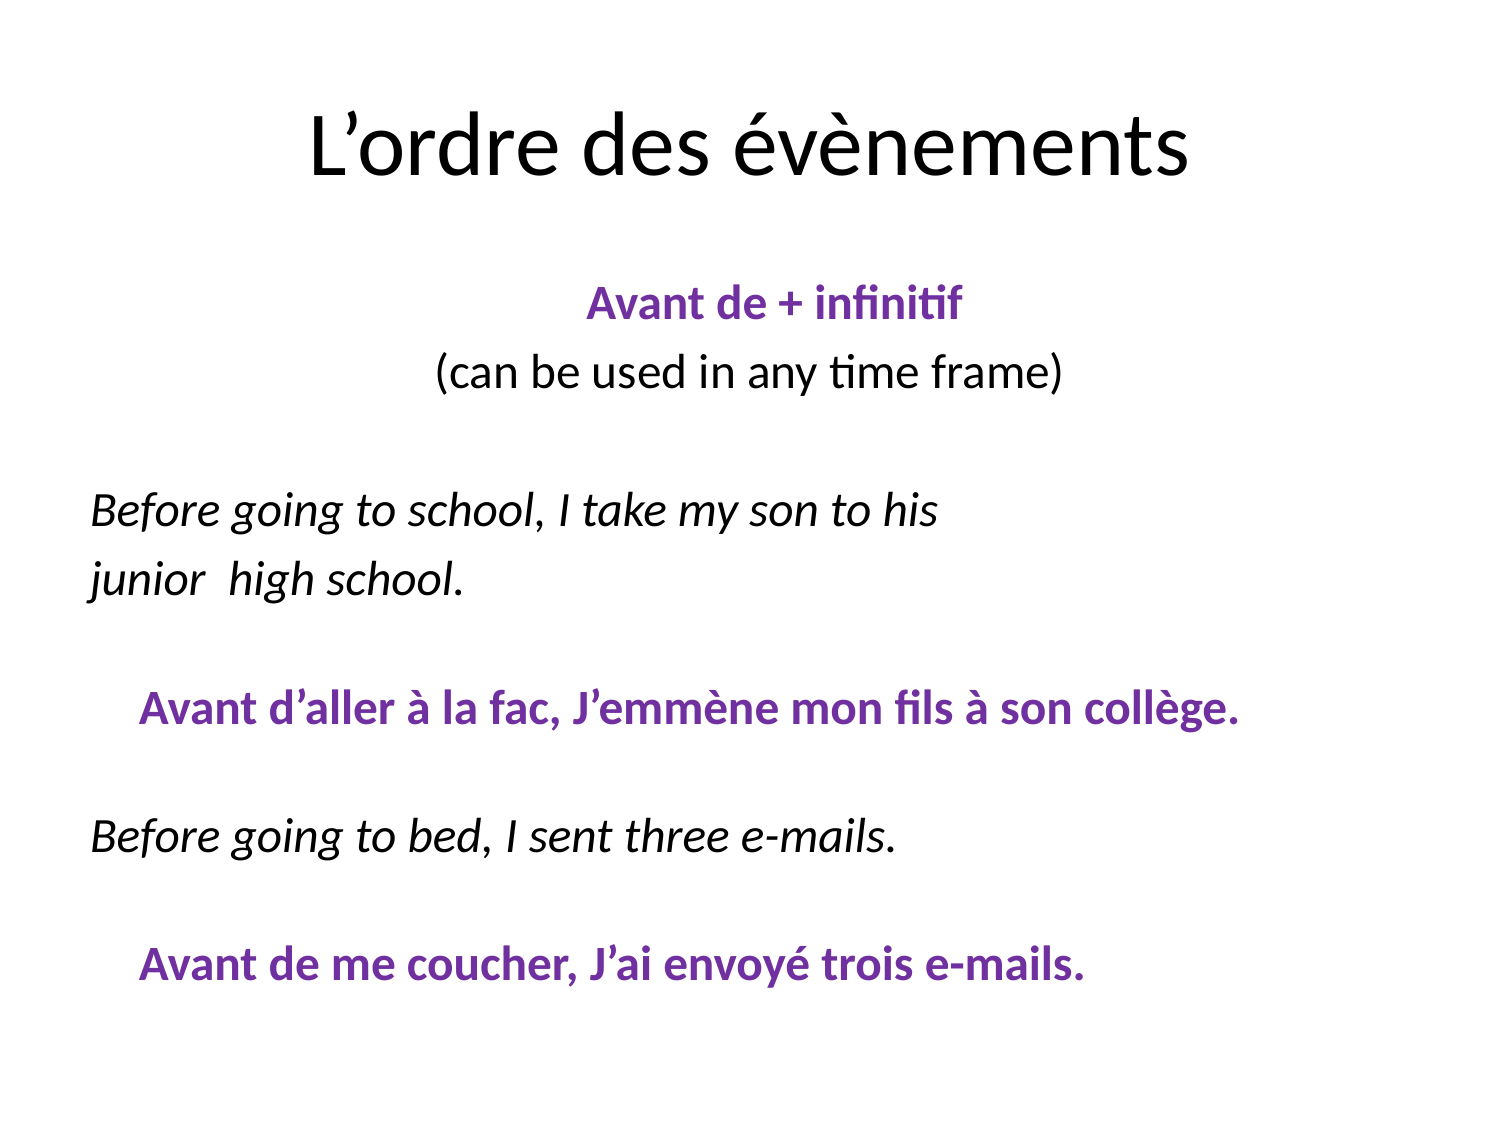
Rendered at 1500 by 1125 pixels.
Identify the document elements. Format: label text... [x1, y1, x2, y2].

list Avant de + infinitif (can be used in any time frame) Before going to school, I take my son to his junior high school. Avant d’aller à la fac, J’emmène mon fils à son collège. Before going to bed, I sent three e-mails. Avant de me coucher, J’ai envoyé trois e-mails. [75, 262, 1425, 1005]
title L’ordre des évènements [75, 45, 1425, 233]
